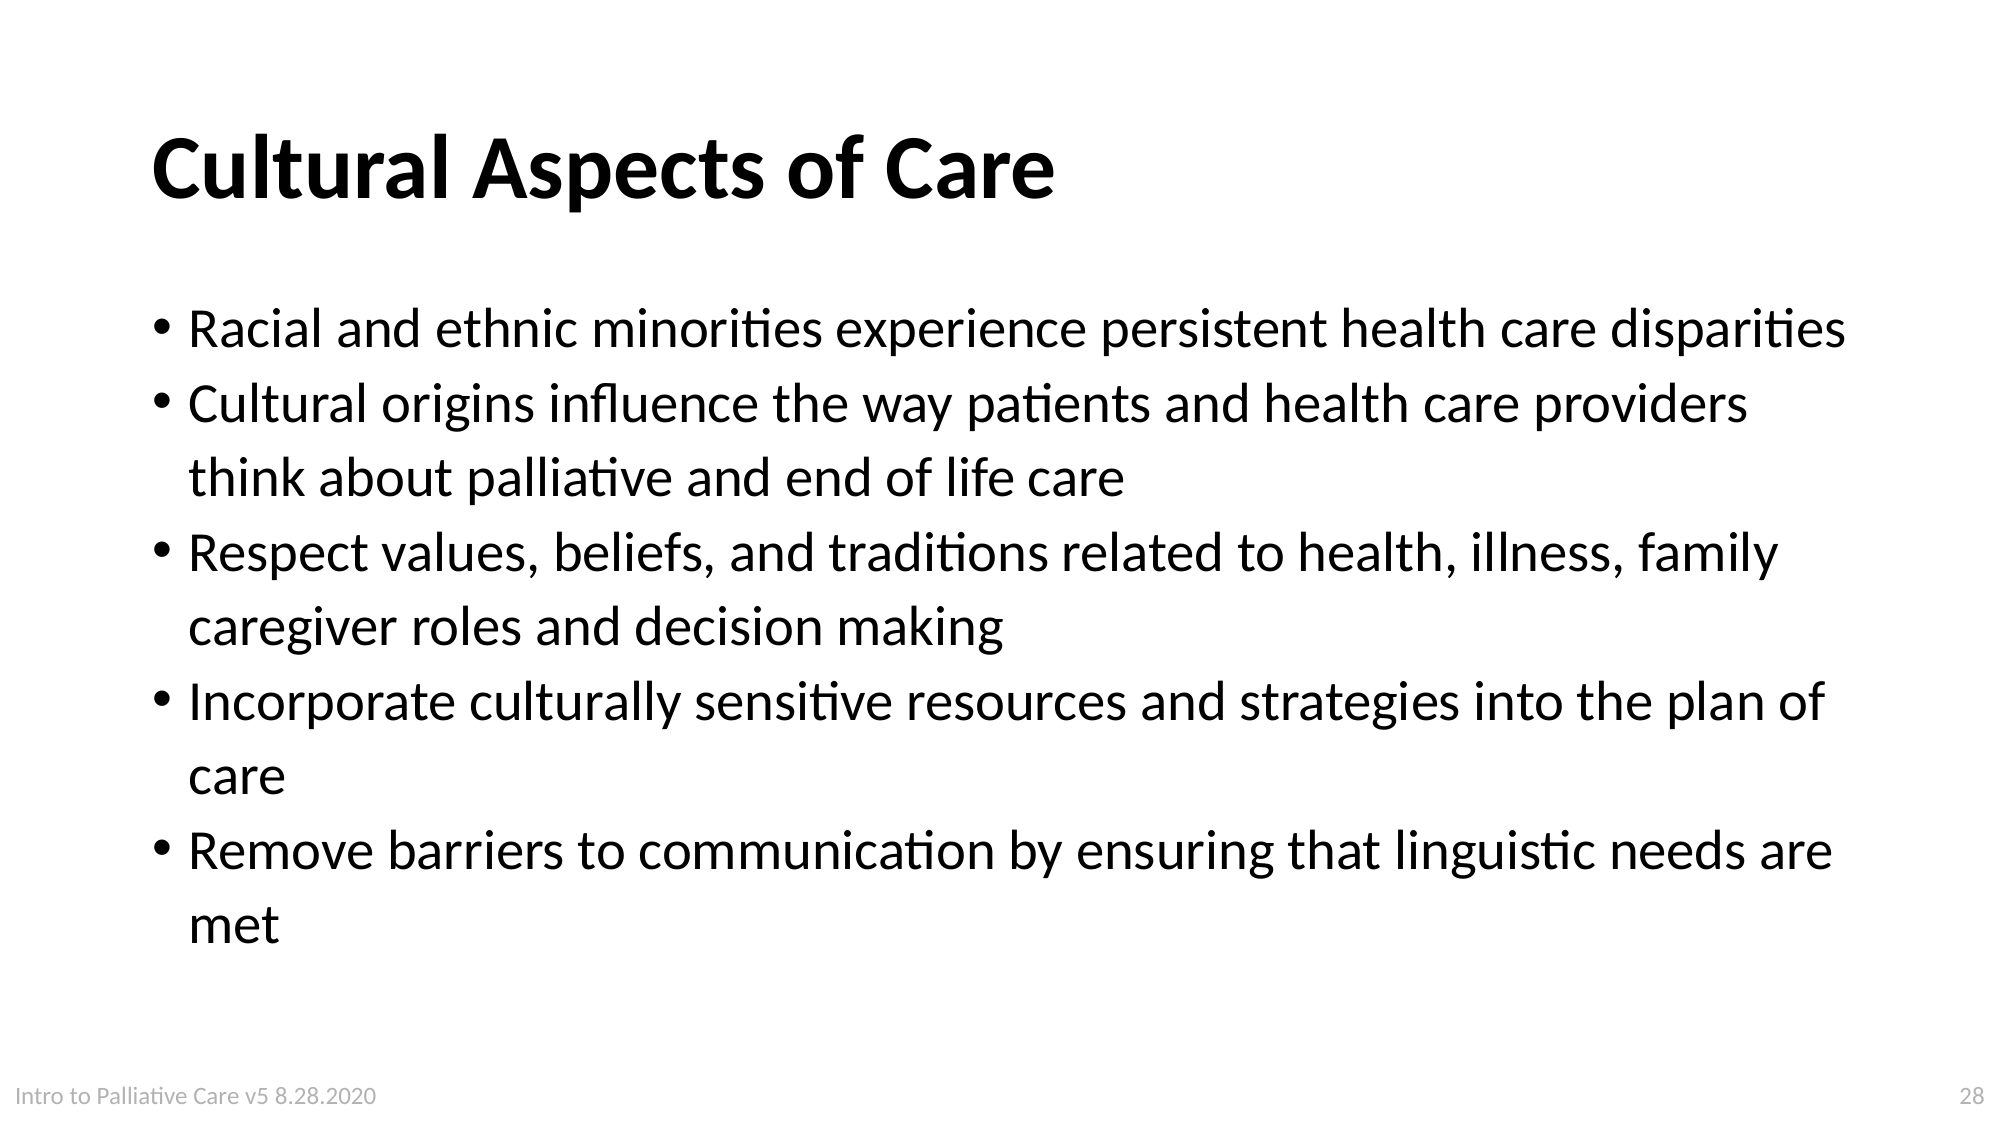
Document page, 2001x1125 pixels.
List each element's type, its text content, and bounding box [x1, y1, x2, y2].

slide_number 28 [1435, 1065, 2000, 1125]
title Cultural Aspects of Care [137, 59, 1863, 277]
footer Intro to Palliative Care v5 8.28.2020 [0, 1065, 1315, 1125]
list Racial and ethnic minorities experience persistent health care disparities Cultural origins influence the way patients and health care providers think about palliative and end of life care Respect values, beliefs, and traditions related to health, illness, family caregiver roles and decision making Incorporate culturally sensitive resources and strategies into the plan of care Remove barriers to communication by ensuring that linguistic needs are met [137, 277, 1863, 1043]
